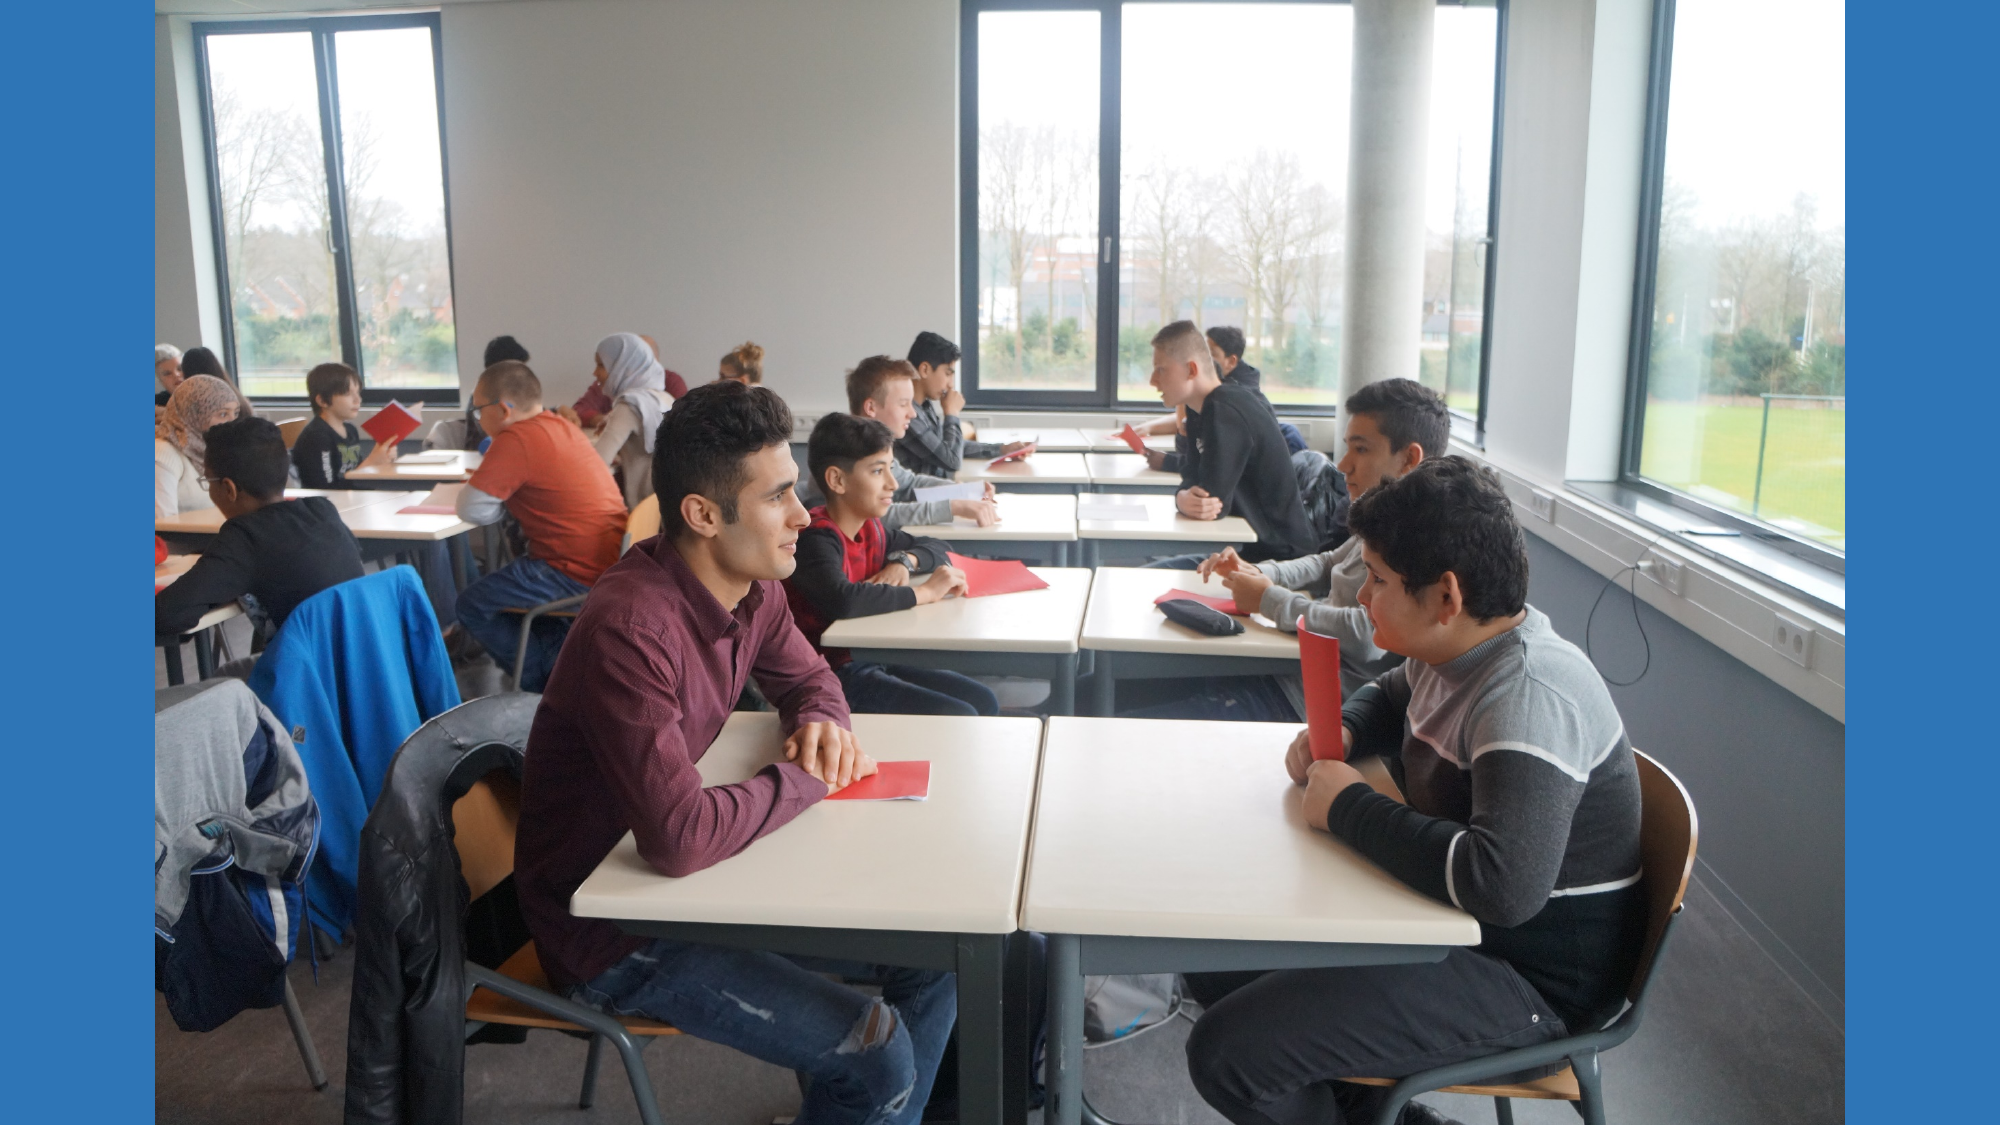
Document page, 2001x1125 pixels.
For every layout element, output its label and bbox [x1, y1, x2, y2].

picture [154, 0, 1845, 1125]
